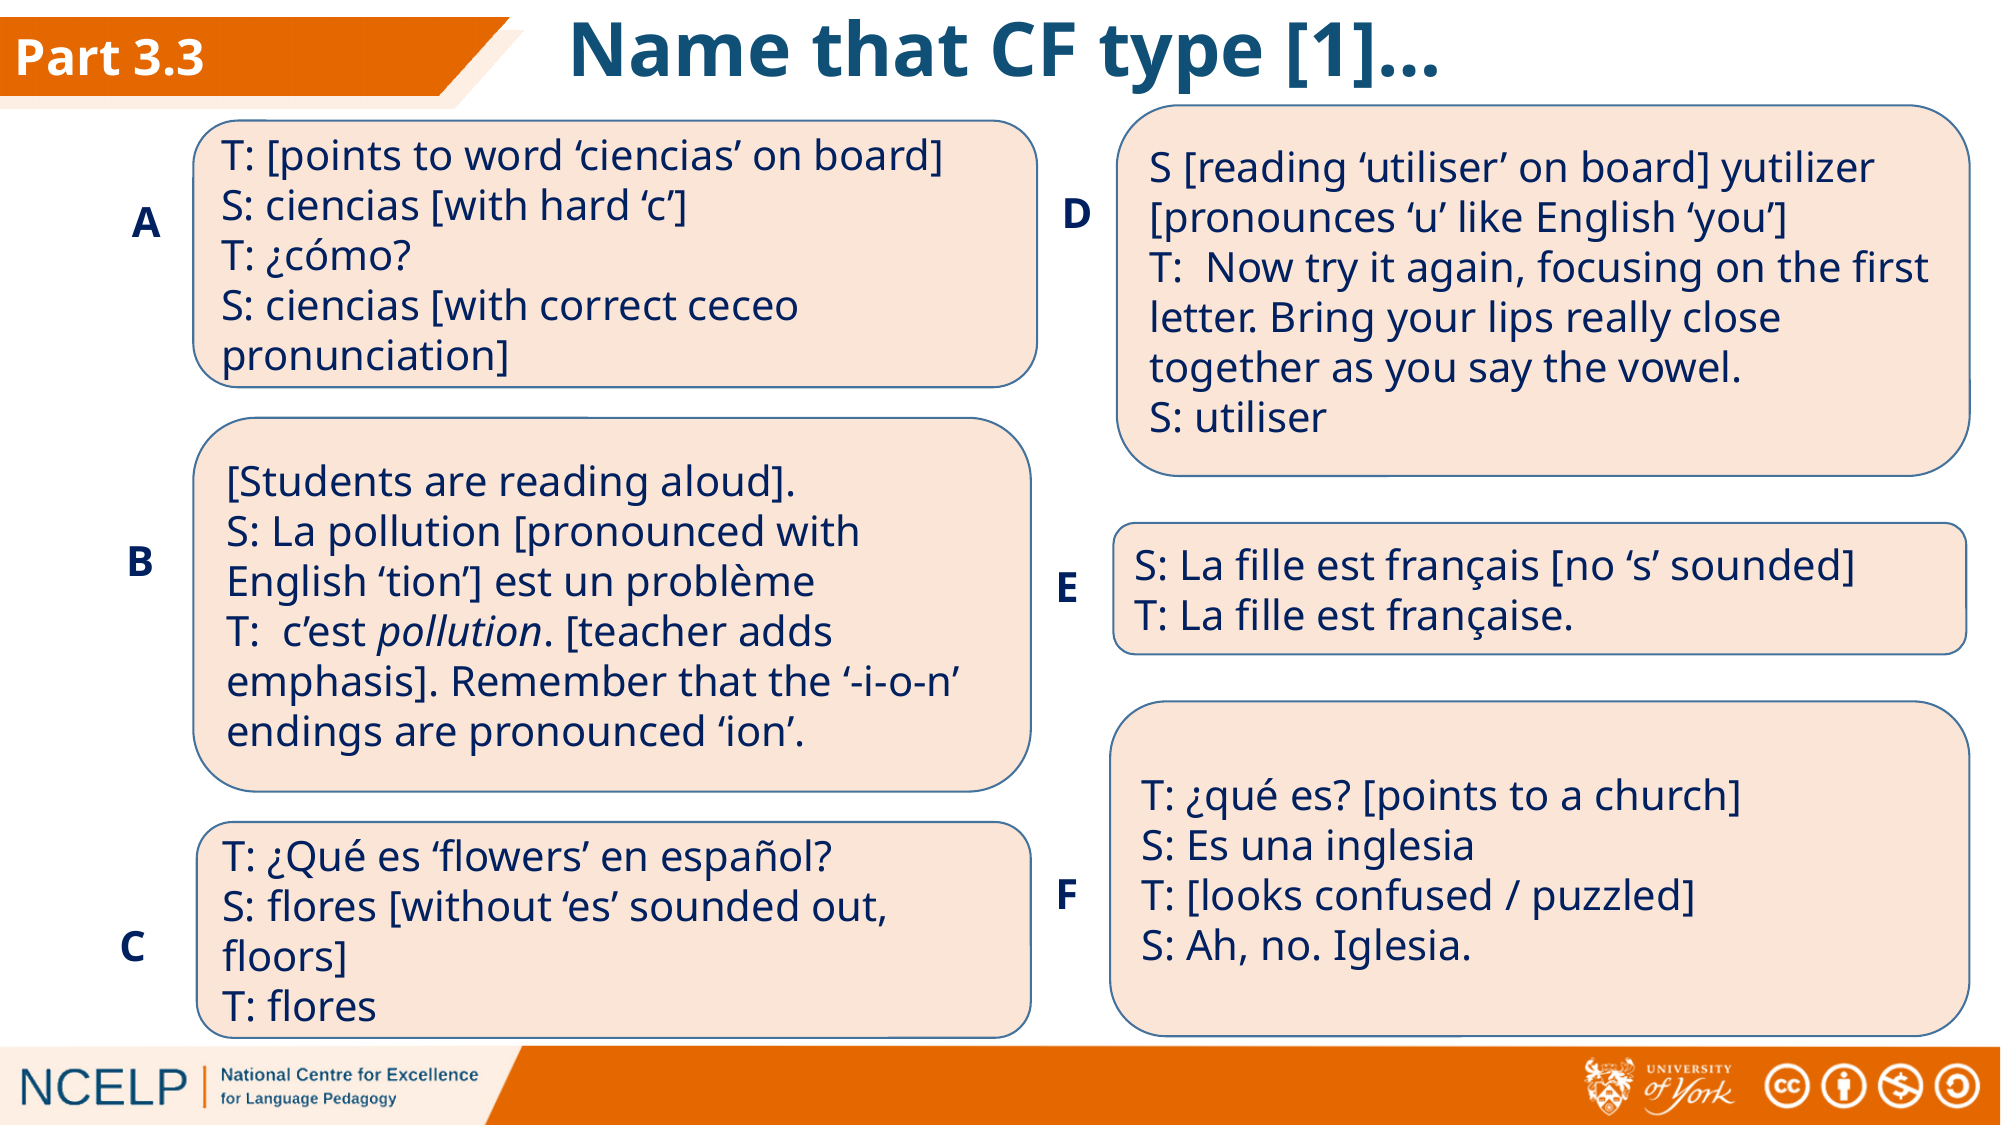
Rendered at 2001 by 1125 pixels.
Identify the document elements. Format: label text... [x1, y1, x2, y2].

text_box T: ¿qué es? [points to a church] S: Es una inglesia T: [looks confused / puzzled] S: Ah, no. Iglesia. [1109, 700, 1971, 1038]
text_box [1040, 179, 1136, 927]
text_box S: La fille est français [no ‘s’ sounded] T: La fille est française. [1136, 521, 1968, 656]
text_box T: [points to word ‘ciencias’ on board] S: ciencias [with hard ‘c’] T: ¿cómo? S: ciencias [with correct ceceo pronunciation] [192, 119, 1039, 389]
picture [0, 0, 2001, 1125]
text_box [Students are reading aloud]. S: La pollution [pronounced with English ‘tion’] est un problème T: c’est pollution. [teacher adds emphasis]. Remember that the ‘-i-o-n’ endings are pronounced ‘ion’. [233, 416, 1032, 793]
text_box T: ¿Qué es ‘flowers’ en español? S: flores [without ‘es’ sounded out, floors] T: flores [195, 820, 1032, 1039]
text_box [104, 188, 233, 978]
text_box S [reading ‘utiliser’ on board] yutilizer [pronounces ‘u’ like English ‘you’] T: Now try it again, focusing on the first letter. Bring your lips really close together as you say the vowel. S: utiliser [1115, 104, 1971, 478]
title Name that CF type [1]… [552, 1, 1925, 103]
